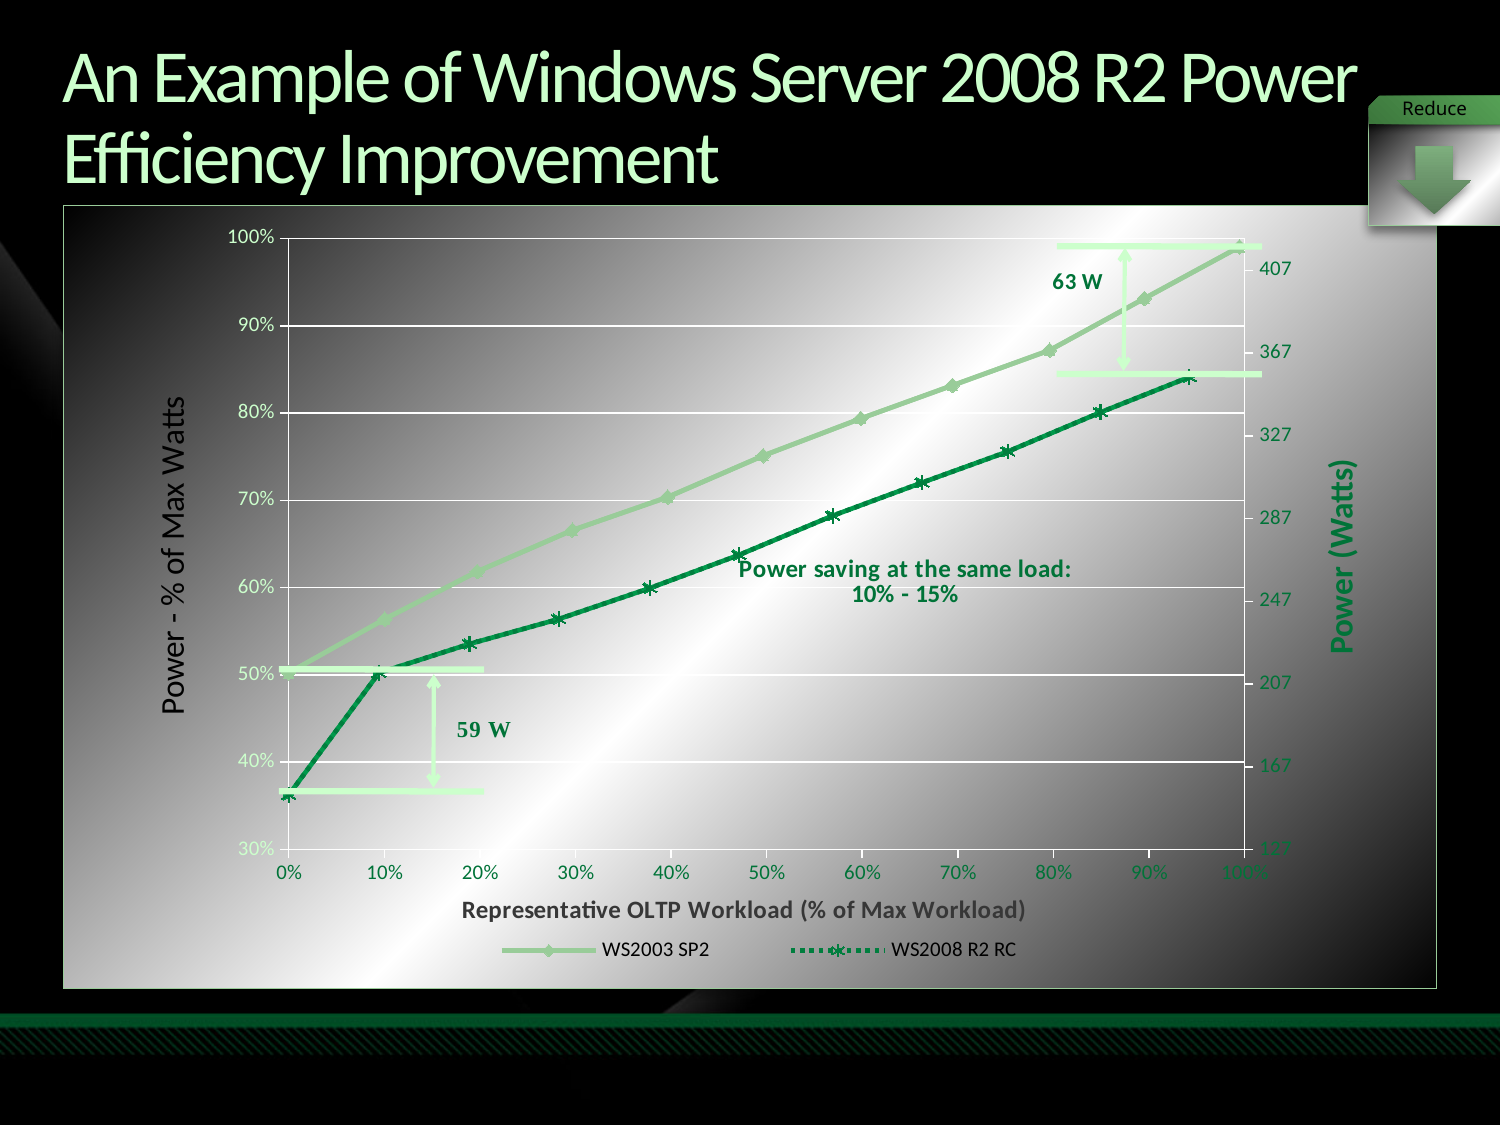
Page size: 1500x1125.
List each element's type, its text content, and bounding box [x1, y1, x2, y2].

title An Example of Windows Server 2008 R2 Power Efficiency Improvement [62, 37, 1438, 202]
text_box [1402, 241, 1437, 989]
text_box [63, 205, 1360, 989]
chart [121, 212, 1397, 1009]
picture [0, 0, 1500, 1125]
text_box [1368, 89, 1500, 227]
